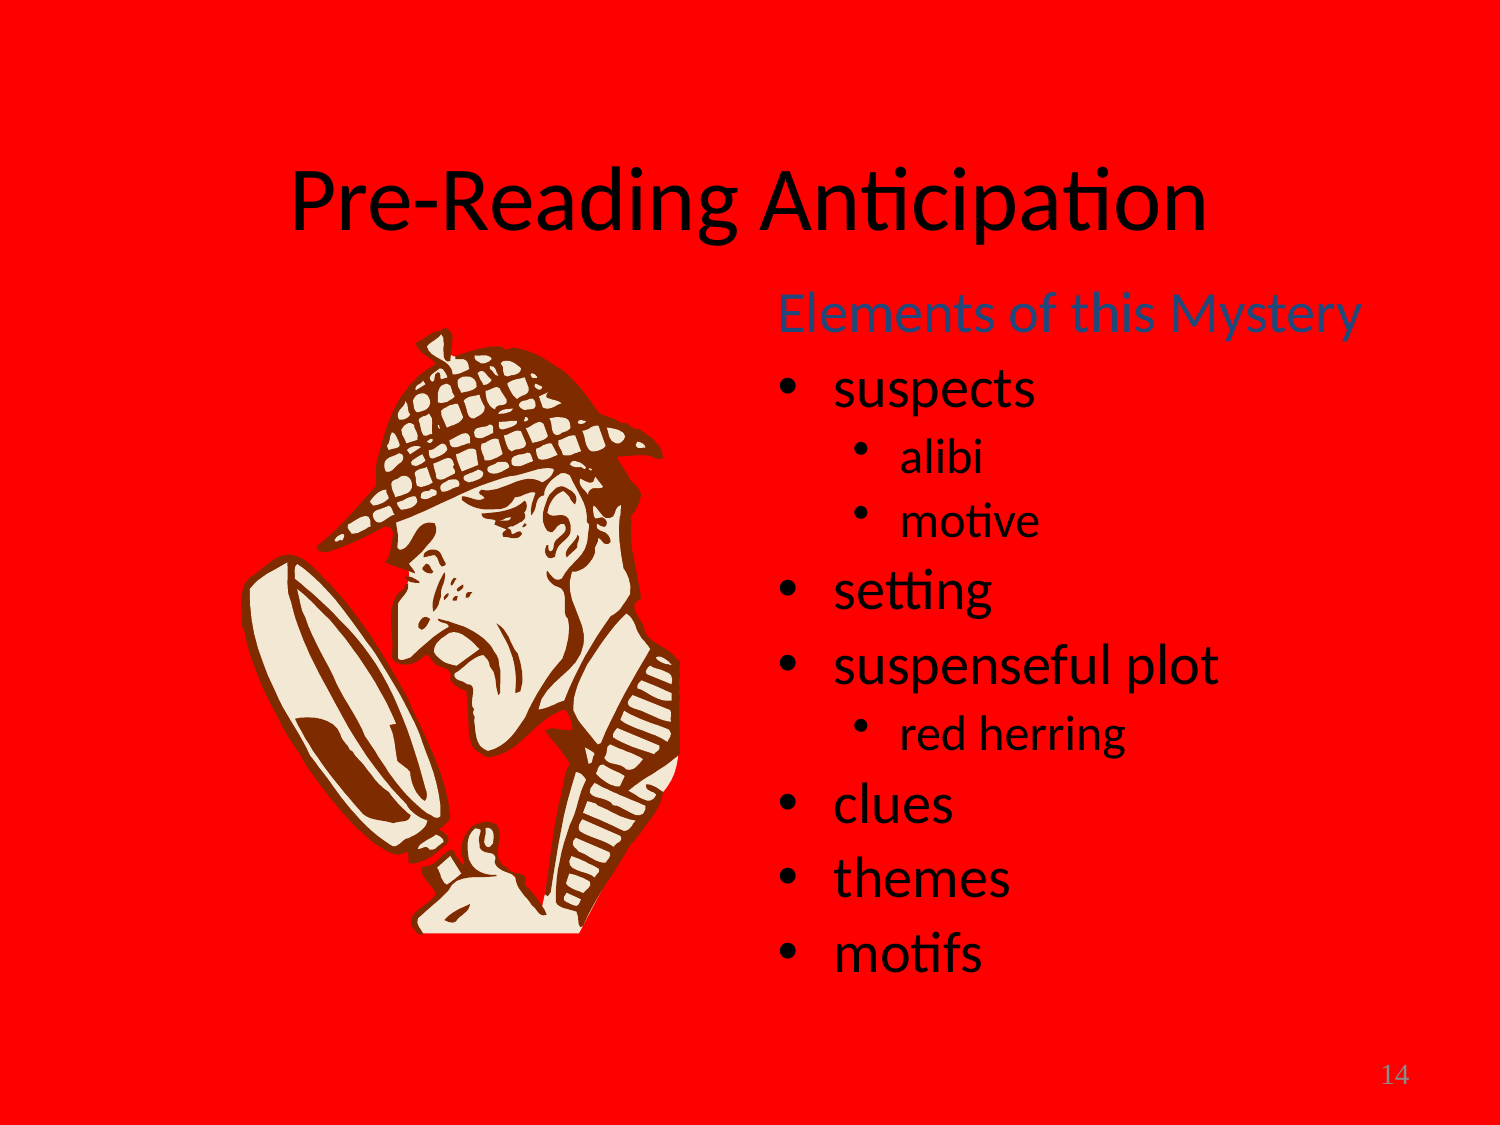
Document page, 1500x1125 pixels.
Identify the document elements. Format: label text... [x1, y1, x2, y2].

picture [237, 324, 686, 938]
slide_number 14 [1074, 1042, 1425, 1103]
list Elements of this Mystery suspects alibi motive setting suspenseful plot red herring clues themes motifs [762, 275, 1388, 1063]
title Pre-Reading Anticipation [112, 99, 1388, 288]
